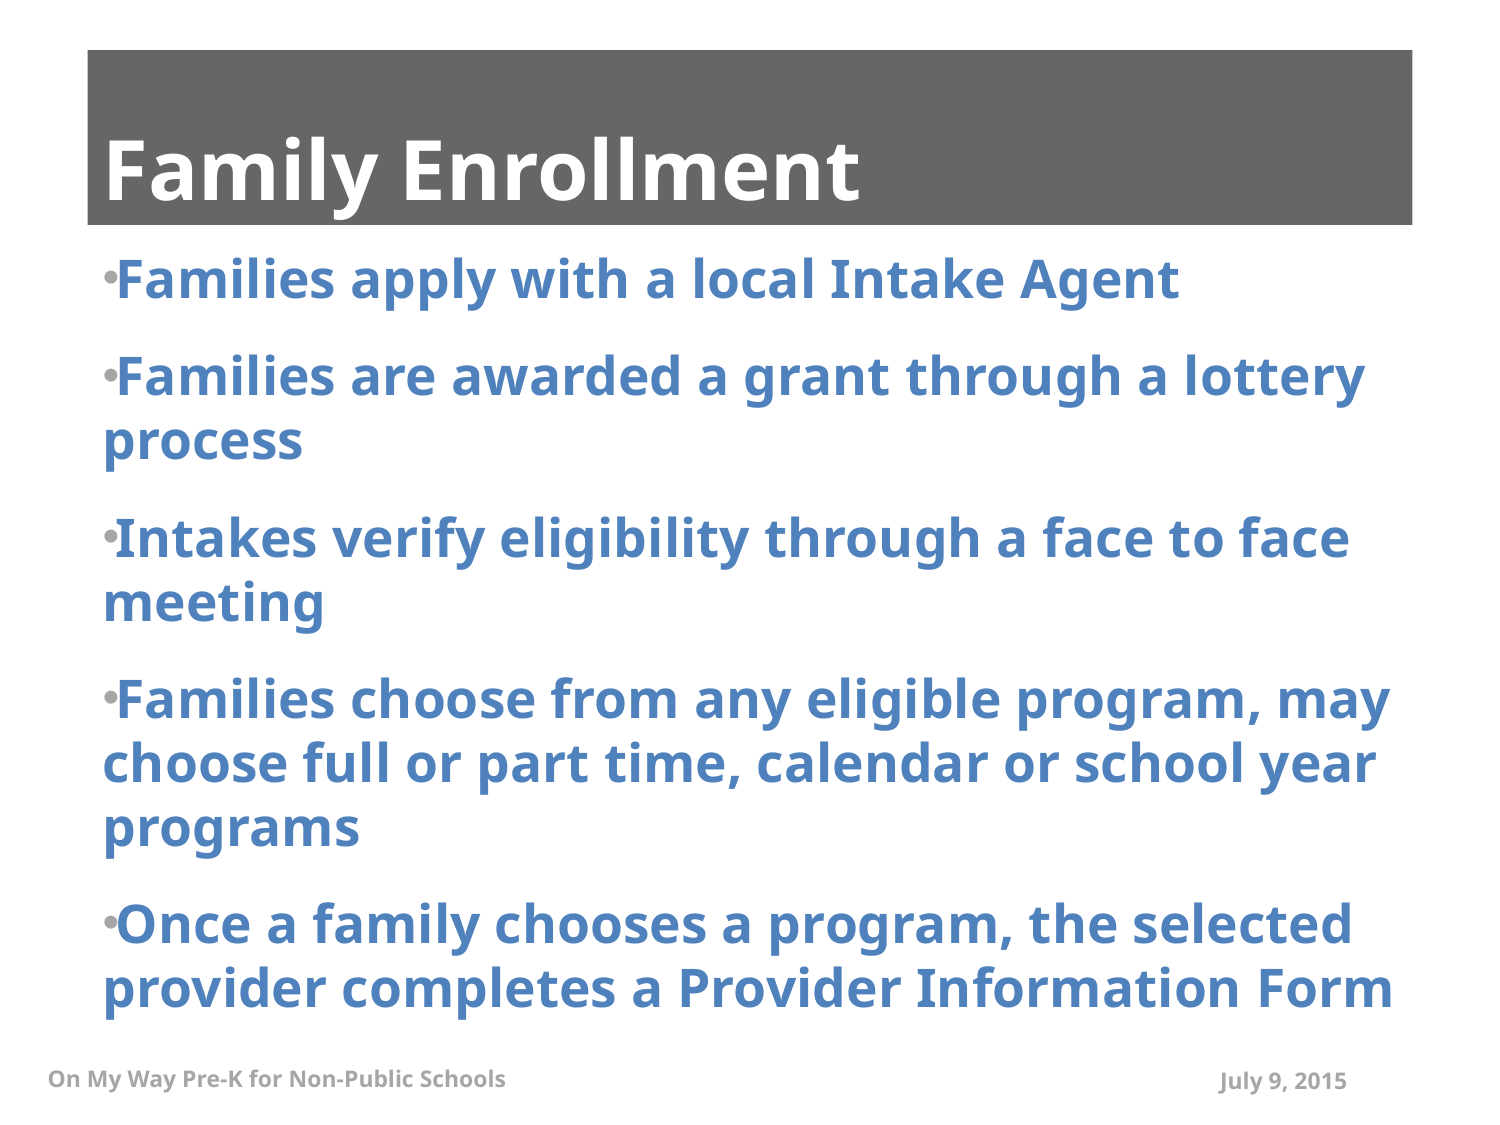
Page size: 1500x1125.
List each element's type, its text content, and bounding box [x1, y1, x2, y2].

footer On My Way Pre-K for Non-Public Schools [32, 1050, 800, 1110]
title Family Enrollment [87, 50, 1413, 225]
list Families apply with a local Intake Agent Families are awarded a grant through a lottery process Intakes verify eligibility through a face to face meeting Families choose from any eligible program, may choose full or part time, calendar or school year programs Once a family chooses a program, the selected provider completes a Provider Information Form [87, 237, 1413, 1038]
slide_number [875, 1050, 1363, 1110]
